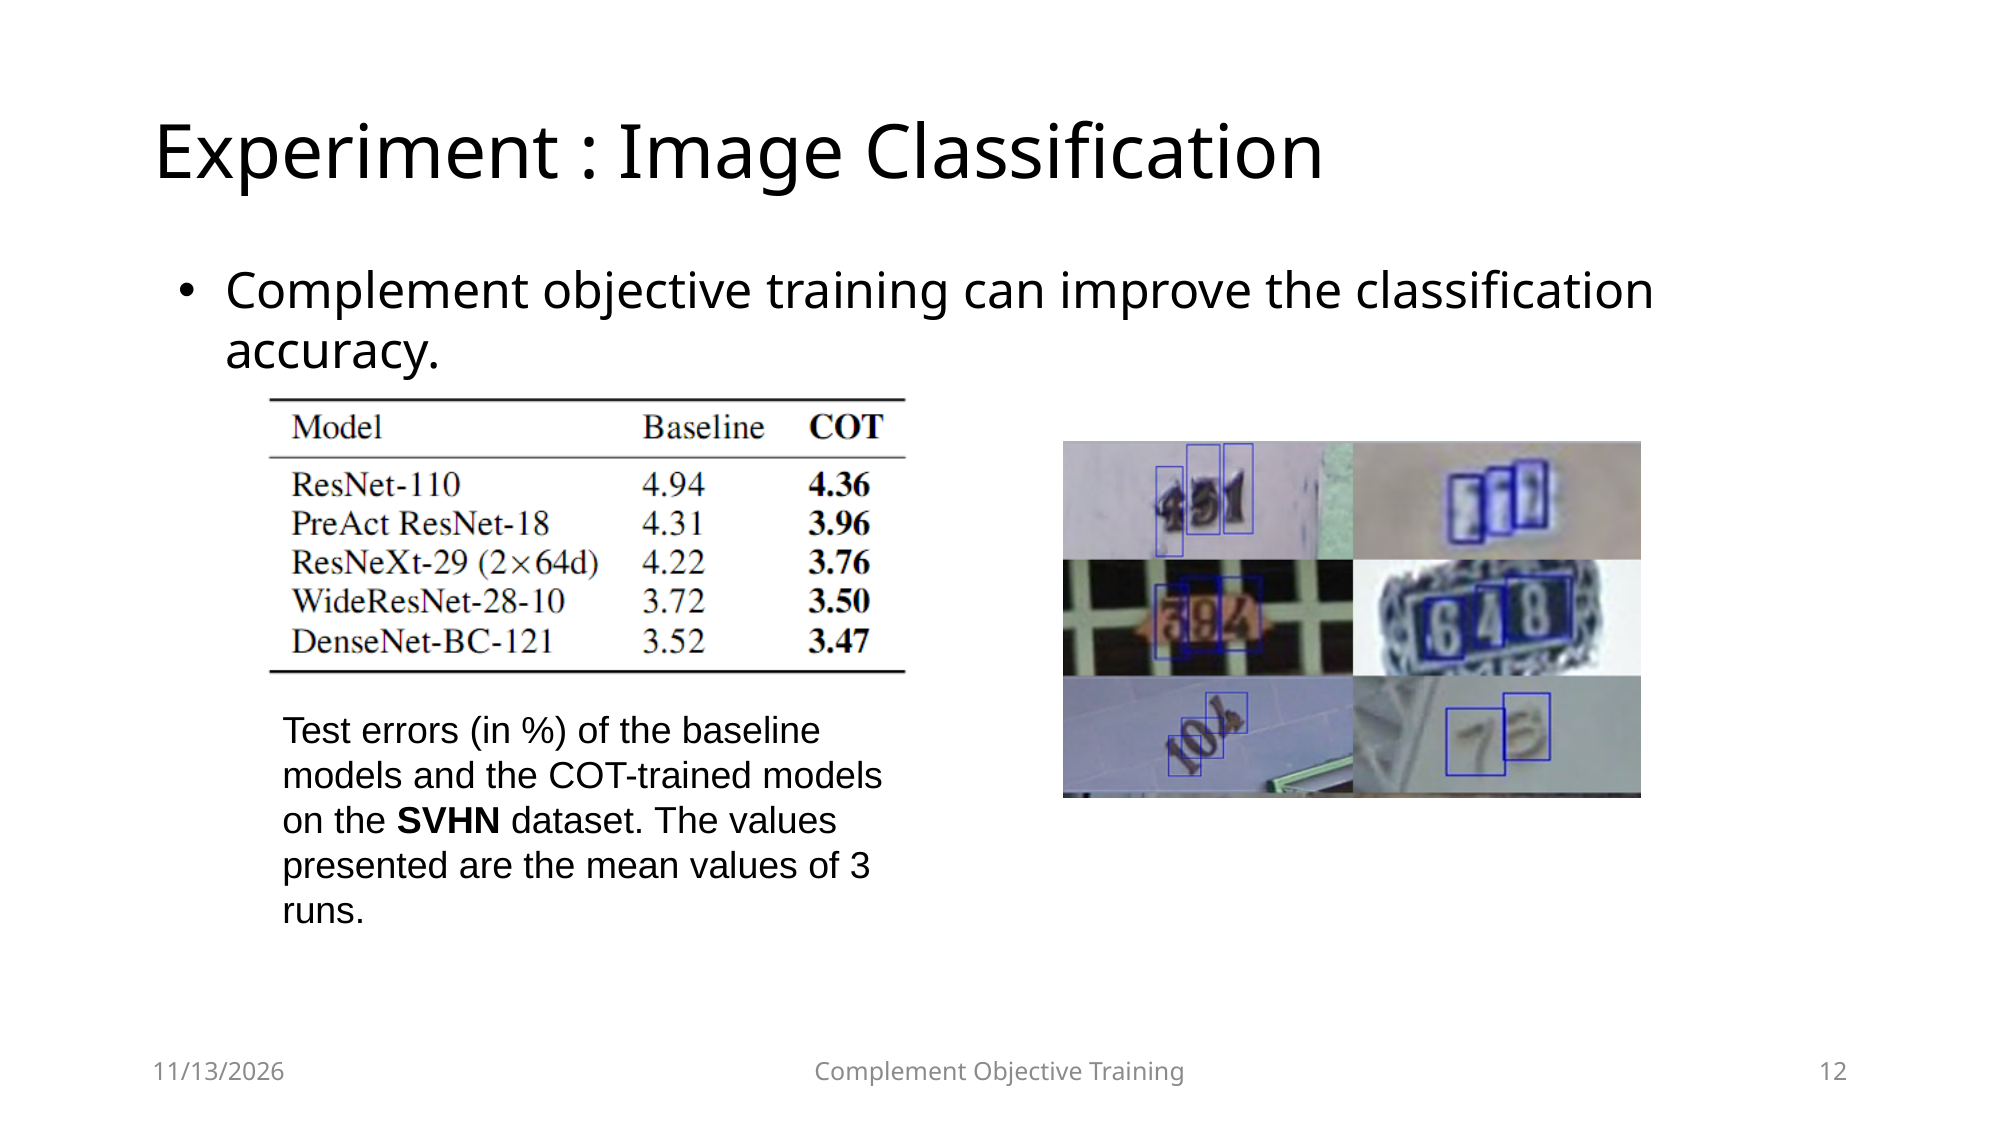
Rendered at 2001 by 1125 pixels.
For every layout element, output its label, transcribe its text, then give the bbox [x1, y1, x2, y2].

slide_number 12 [1412, 1042, 1863, 1103]
text_box Test errors (in %) of the baseline models and the COT-trained models on the SVHN dataset. The values presented are the mean values of 3 runs. [267, 699, 933, 939]
footer Complement Objective Training [662, 1042, 1338, 1103]
picture [1063, 441, 1641, 798]
text_box Complement objective training can improve the classification accuracy. [163, 251, 1863, 387]
text_box Experiment : Image Classification [139, 96, 1727, 202]
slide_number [137, 1042, 588, 1103]
picture [254, 389, 921, 685]
